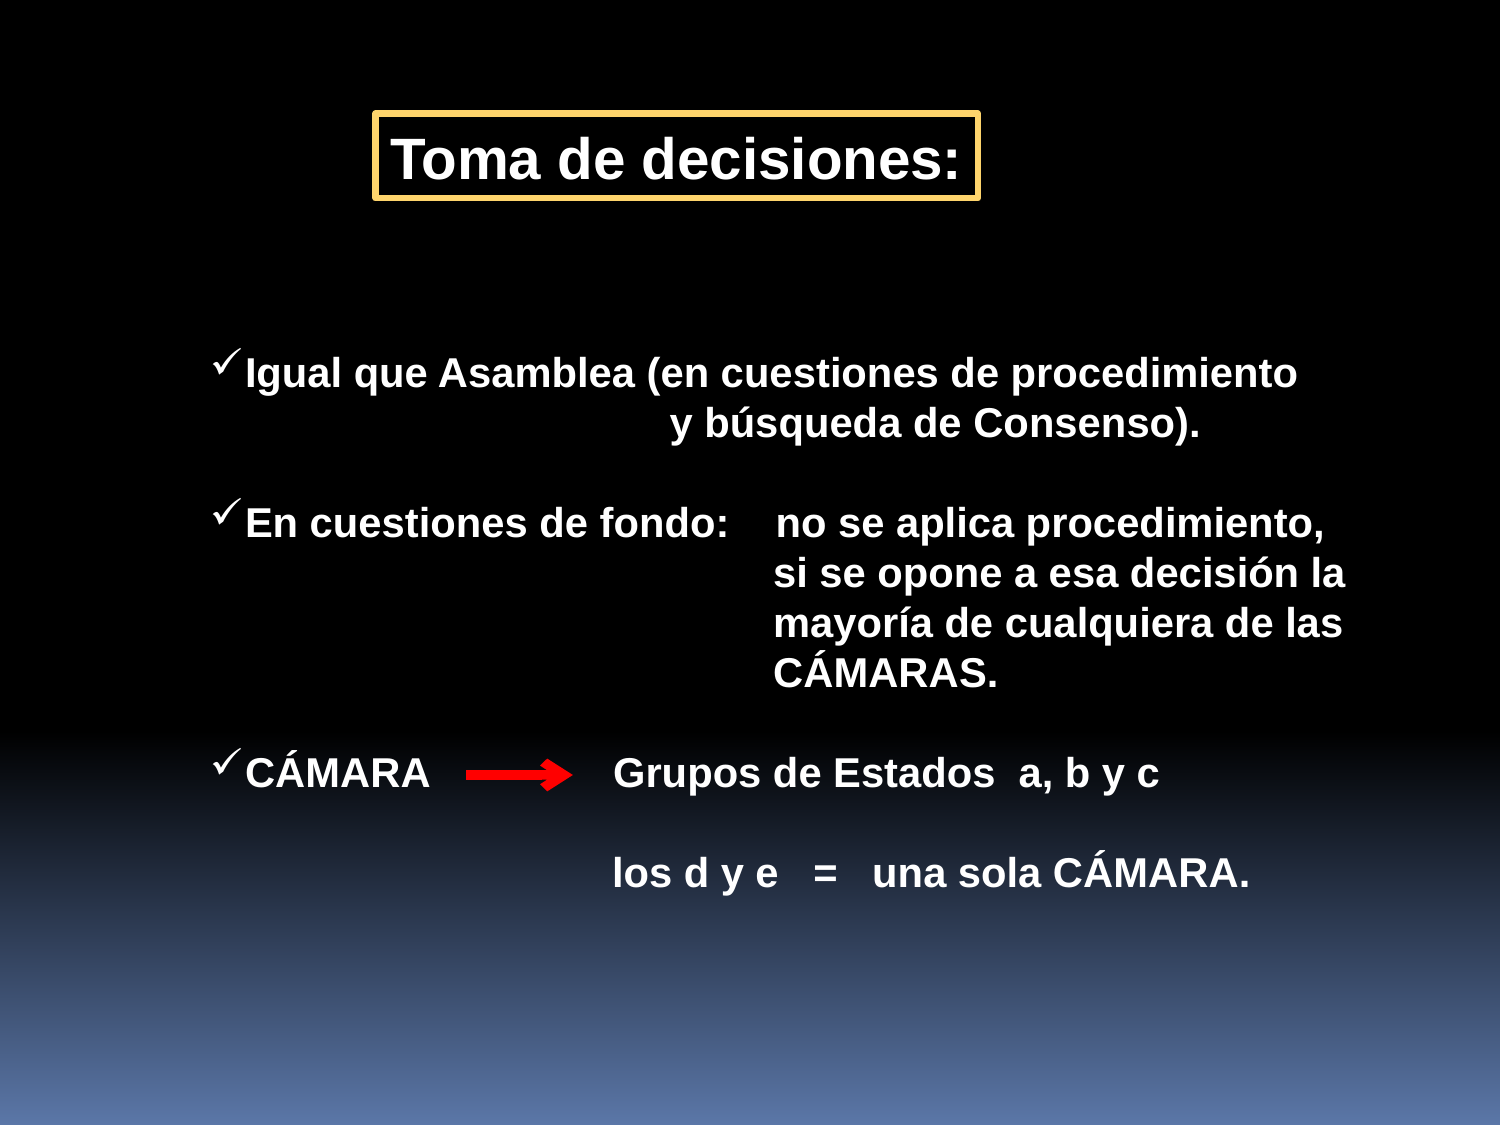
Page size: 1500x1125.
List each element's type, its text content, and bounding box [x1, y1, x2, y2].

text_box Igual que Asamblea (en cuestiones de procedimiento y búsqueda de Consenso). En cuestiones de fondo: no se aplica procedimiento, si se opone a esa decisión la mayoría de cualquiera de las CÁMARAS. CÁMARA Grupos de Estados a, b y c los d y e = una sola CÁMARA. [194, 338, 1376, 903]
text_box Toma de decisiones: [375, 113, 978, 199]
